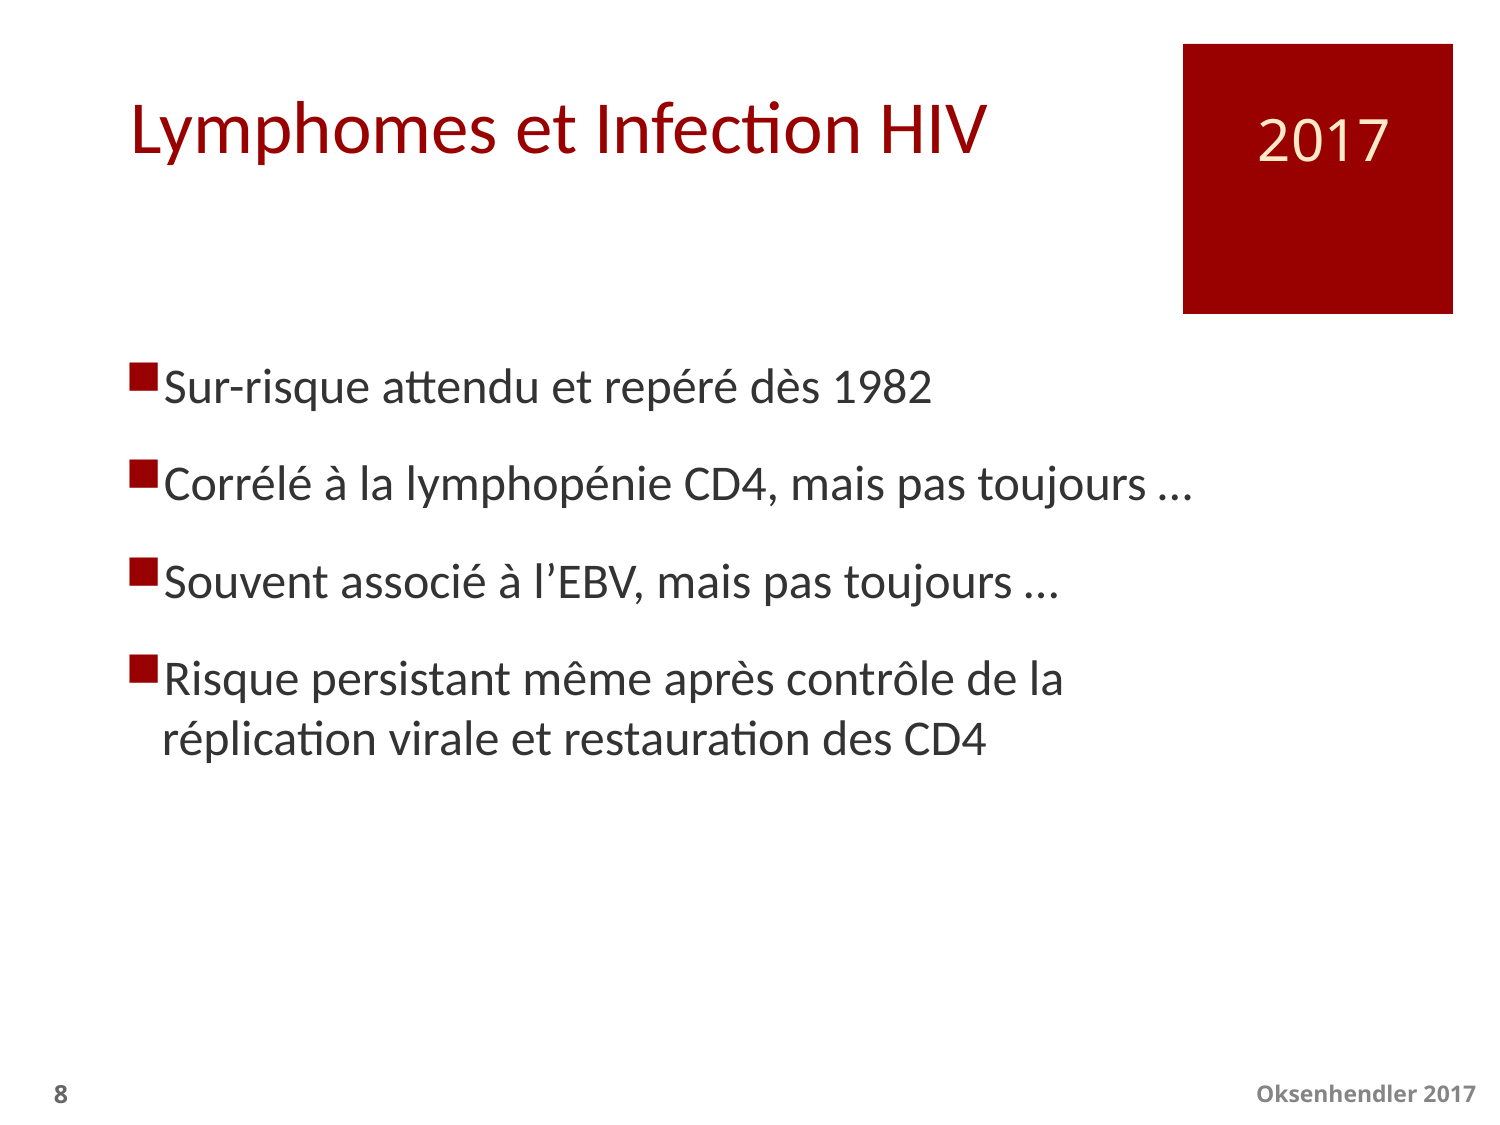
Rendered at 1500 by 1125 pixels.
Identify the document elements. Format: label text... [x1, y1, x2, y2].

footer Oksenhendler 2017 [1240, 1065, 1500, 1125]
list Sur-risque attendu et repéré dès 1982 Corrélé à la lymphopénie CD4, mais pas toujours … Souvent associé à l’EBV, mais pas toujours … Risque persistant même après contrôle de la réplication virale et restauration des CD4 [109, 345, 1252, 989]
title Lymphomes et Infection HIV [115, 28, 1184, 177]
slide_number 8 [0, 1065, 84, 1125]
text_box 2017 [1242, 95, 1406, 181]
